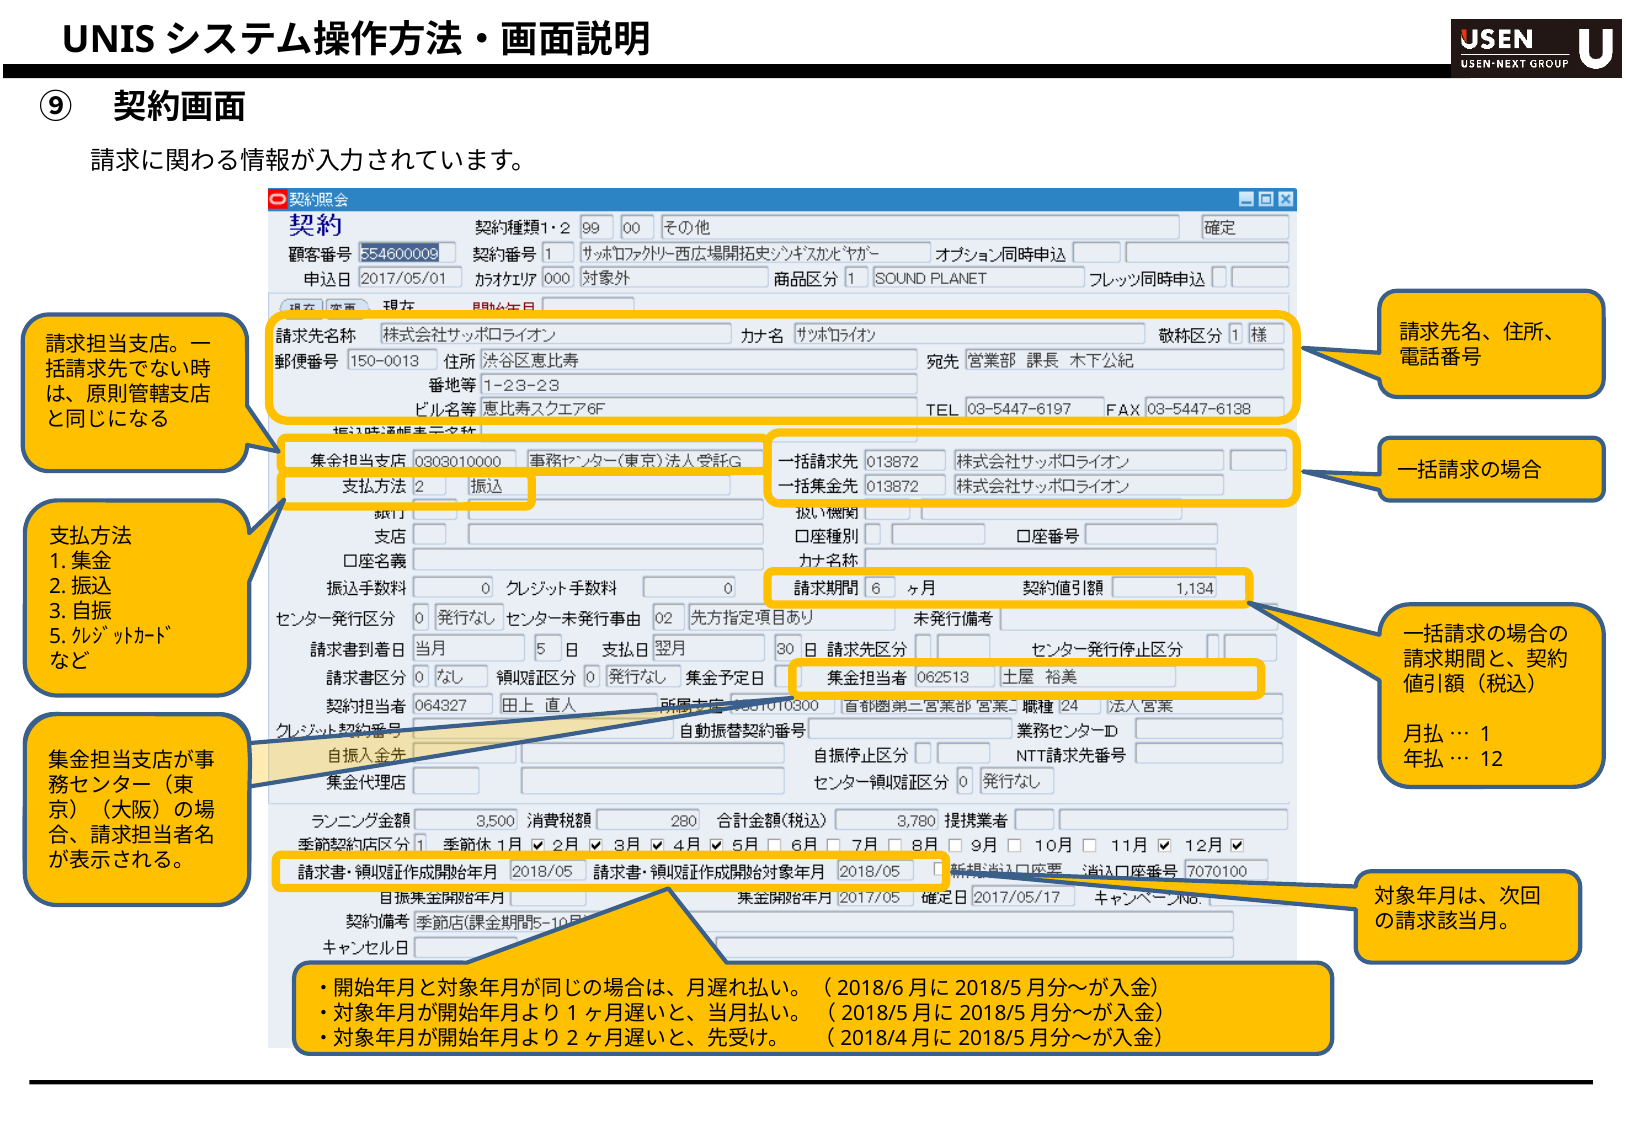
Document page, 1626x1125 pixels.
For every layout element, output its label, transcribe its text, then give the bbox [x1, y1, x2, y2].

picture [1451, 19, 1622, 78]
text_box UNISシステム操作方法・画面説明 [0, 2, 1152, 74]
text_box ⑨ 契約画面 [24, 78, 1625, 133]
text_box 一括請求の場合 [1301, 435, 1606, 503]
text_box 請求先名、住所、電話番号 [1301, 288, 1606, 400]
text_box 支払方法 1.集金 2.振込 3.自振 5.ｸﾚｼﾞｯﾄｶｰﾄﾞ など [22, 498, 263, 698]
text_box ・開始年月と対象年月が同じの場合は、月遅れ払い。（2018/6月に2018/5月分～が入金） ・対象年月が開始年月より1ヶ月遅いと、当月払い。 （2018/5月に2018/5月分～が入金） ・対象年月が開始年月より2ヶ月遅いと、先受け。 （2018/4月に2018/5月分～が入金） [1296, 960, 1335, 1056]
text_box 集金担当支店が事務センター（東京）（大阪）の場合、請求担当者名が表示される。 [22, 711, 253, 908]
text_box 請求に関わる情報が入力されています。 [75, 137, 1356, 182]
text_box 一括請求の場合の請求期間と、契約値引額（税込） 月払 … 1 年払 … 12 [1301, 602, 1606, 790]
picture [268, 187, 1297, 1048]
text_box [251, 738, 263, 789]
text_box 対象年月は、次回の請求該当月。 [1301, 869, 1583, 965]
text_box 請求担当支店。一括請求先でない時は、原則管轄支店と同じになる [20, 312, 263, 474]
